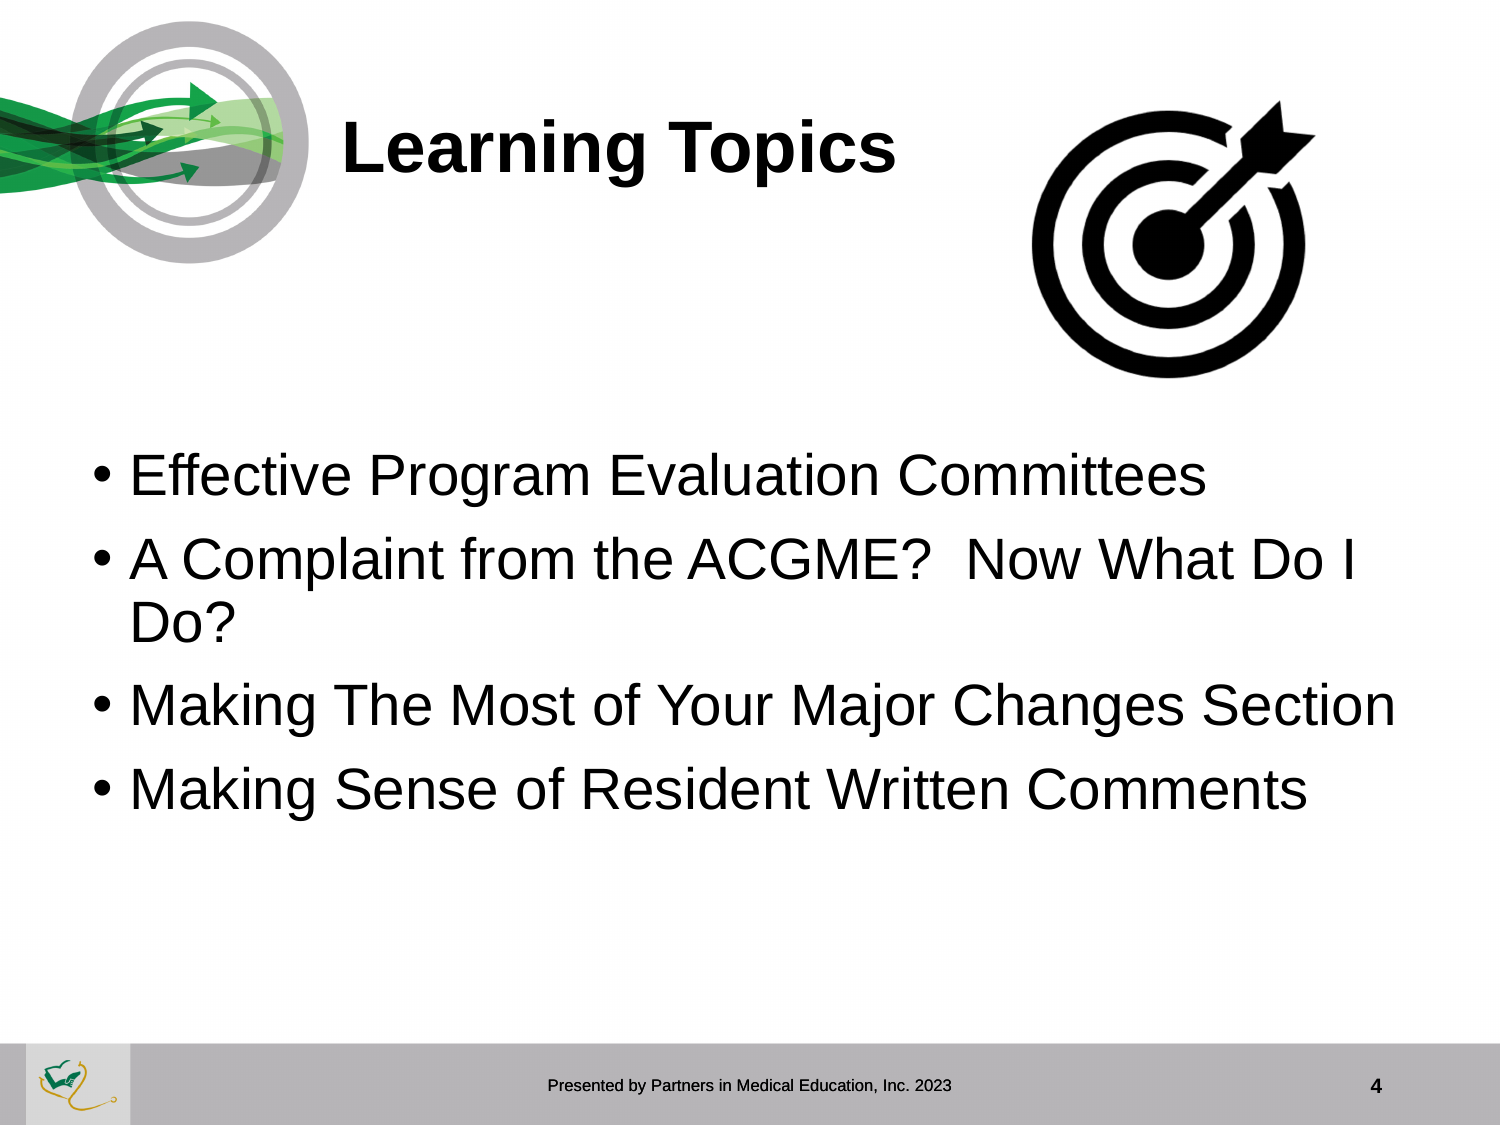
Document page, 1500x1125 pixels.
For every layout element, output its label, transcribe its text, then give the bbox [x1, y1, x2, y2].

list Effective Program Evaluation Committees A Complaint from the ACGME? Now What Do I Do? Making The Most of Your Major Changes Section Making Sense of Resident Written Comments [77, 437, 1423, 1125]
title Learning Topics [326, 40, 1397, 258]
picture [0, 0, 1500, 1125]
slide_number 4 [1059, 1055, 1397, 1116]
footer Presented by Partners in Medical Education, Inc. 2023 [496, 1055, 1004, 1116]
